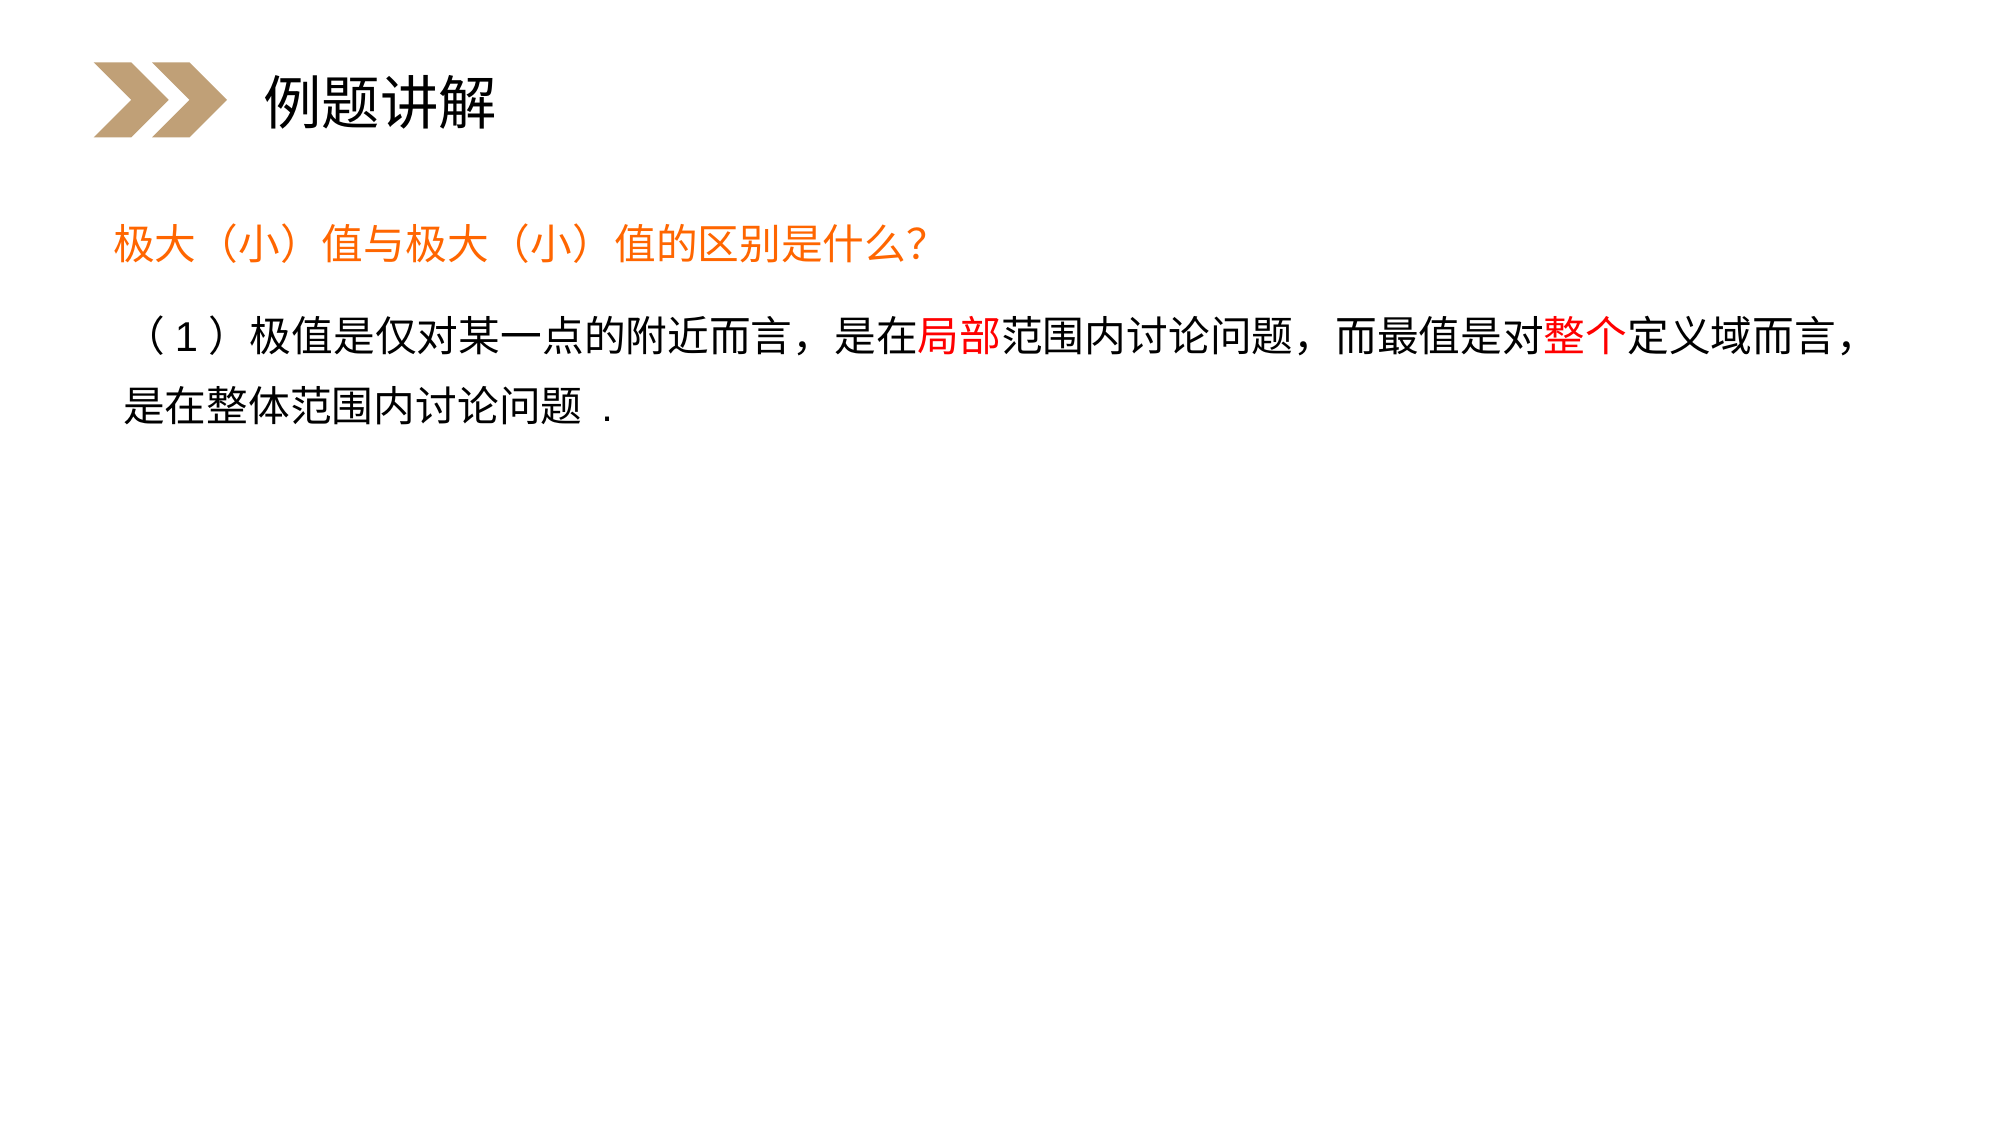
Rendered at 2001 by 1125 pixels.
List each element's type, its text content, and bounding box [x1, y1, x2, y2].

text_box 例题讲解 [248, 66, 1088, 137]
text_box 极大（小）值与极大（小）值的区别是什么？ [23, 210, 1111, 276]
text_box （1）极值是仅对某一点的附近而言，是在局部范围内讨论问题，而最值是对整个定义域而言，是在整体范围内讨论问题 . [108, 281, 1890, 437]
